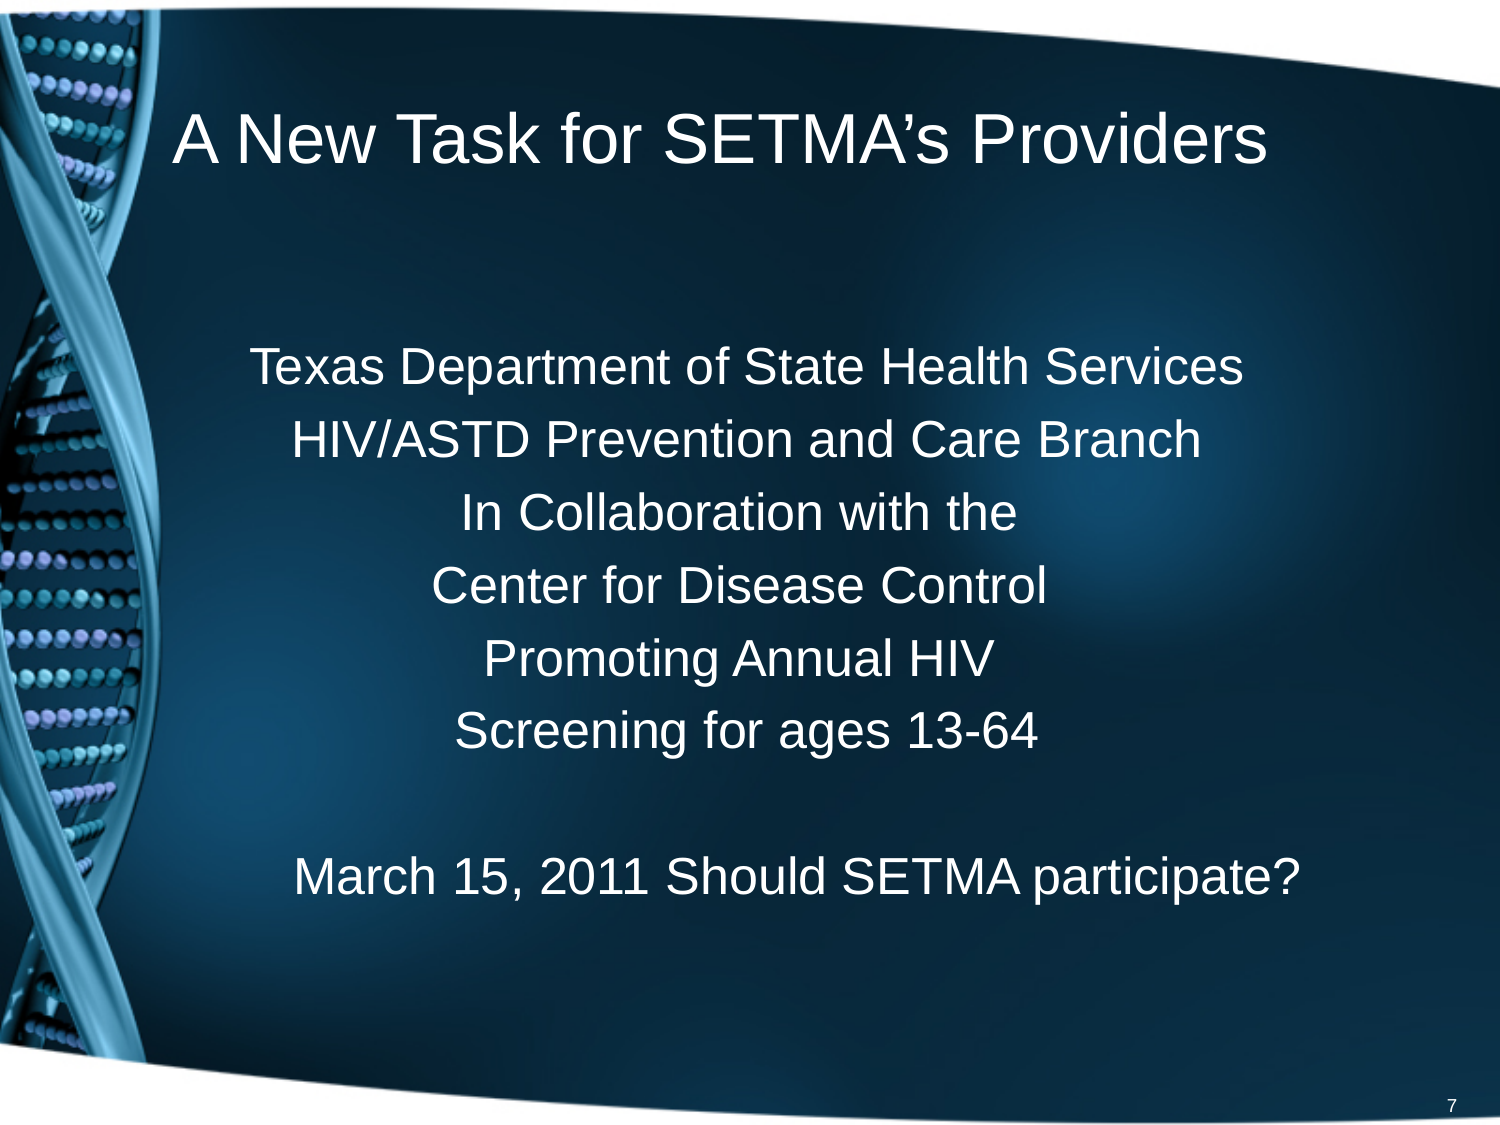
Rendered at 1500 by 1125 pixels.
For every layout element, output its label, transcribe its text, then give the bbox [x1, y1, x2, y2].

slide_number 7 [1159, 1086, 1473, 1125]
picture [0, 0, 1500, 1125]
list Texas Department of State Health Services HIV/ASTD Prevention and Care Branch In Collaboration with the Center for Disease Control Promoting Annual HIV Screening for ages 13-64 March 15, 2011 Should SETMA participate? [49, 324, 1445, 1038]
title A New Task for SETMA’s Providers [157, 22, 1442, 249]
